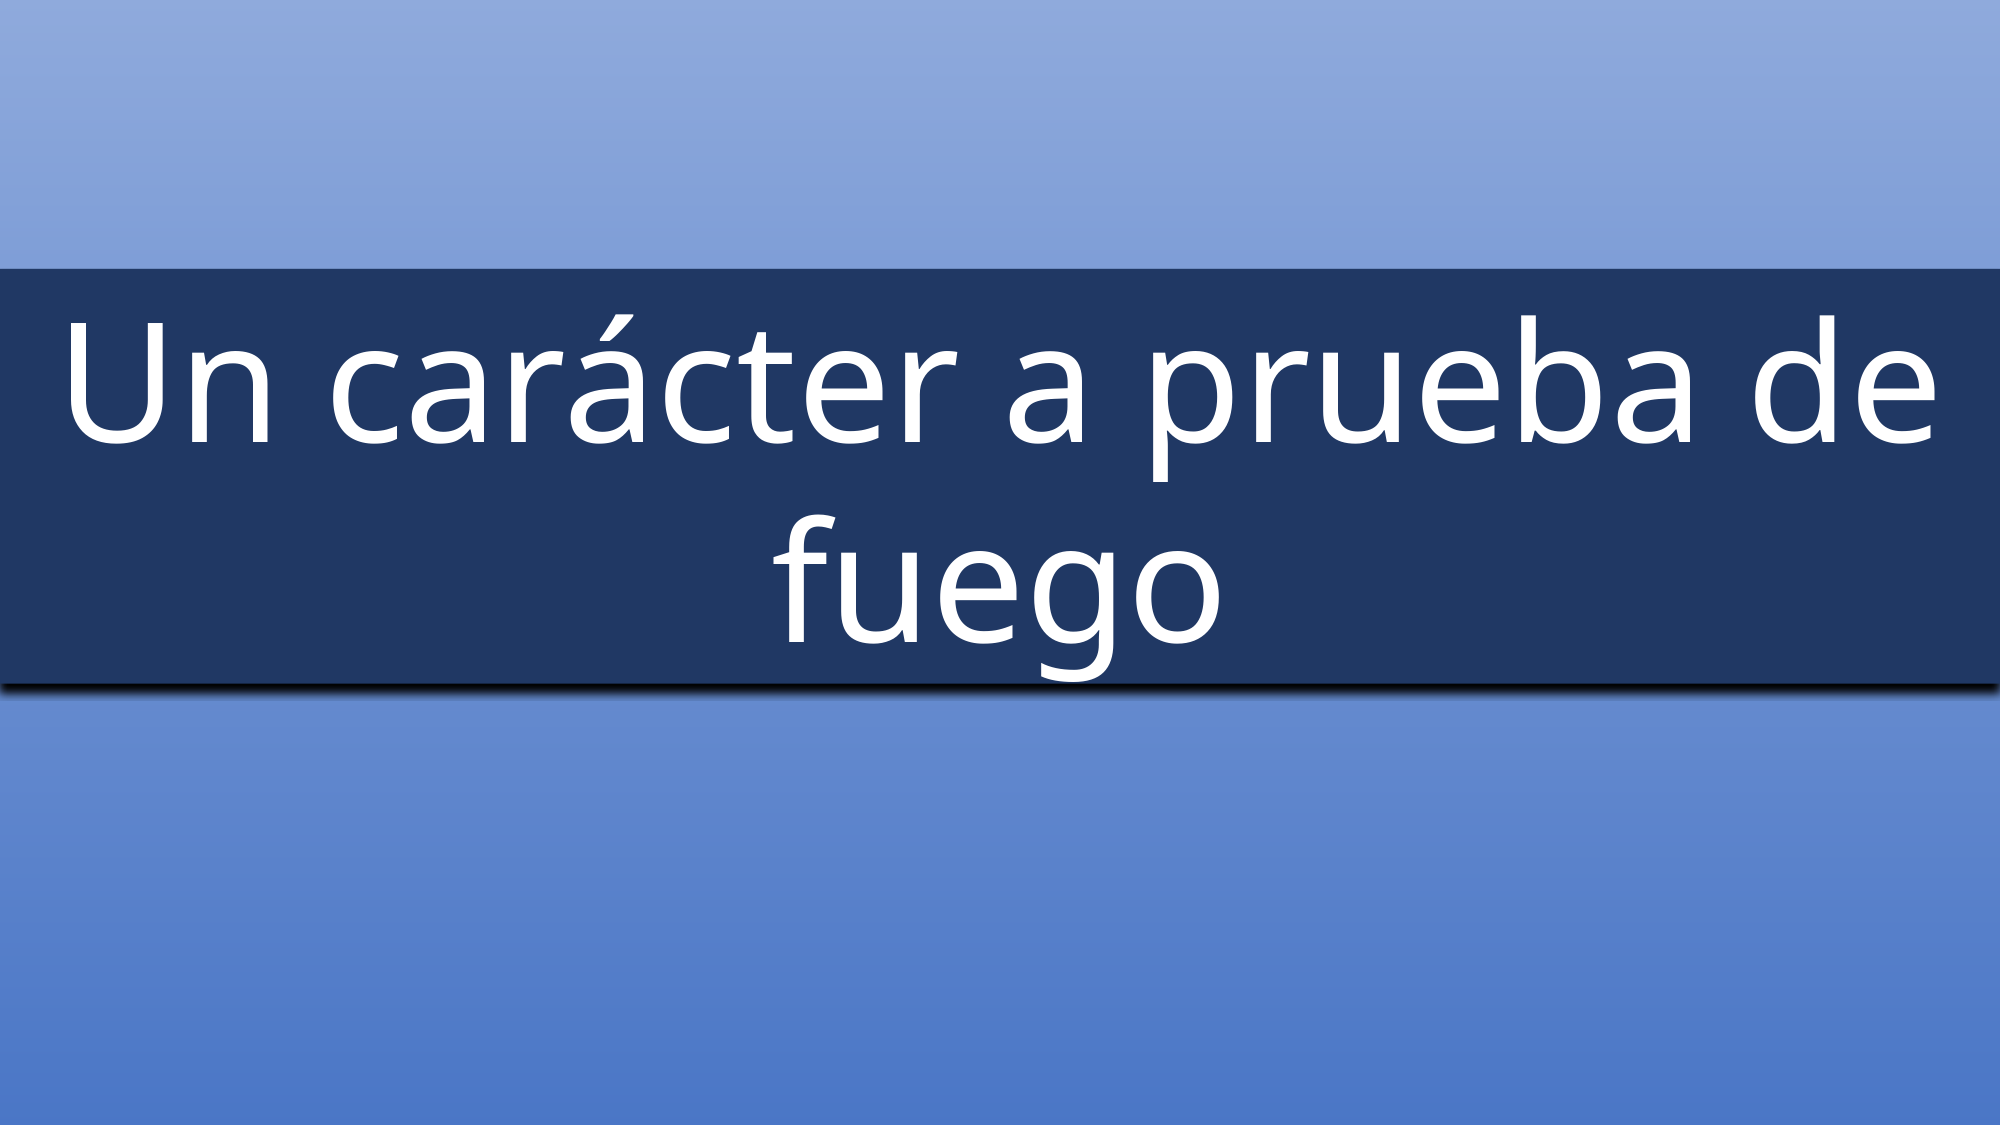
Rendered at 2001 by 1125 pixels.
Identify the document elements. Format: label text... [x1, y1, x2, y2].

text_box Un carácter a prueba de fuego [0, 268, 2000, 684]
